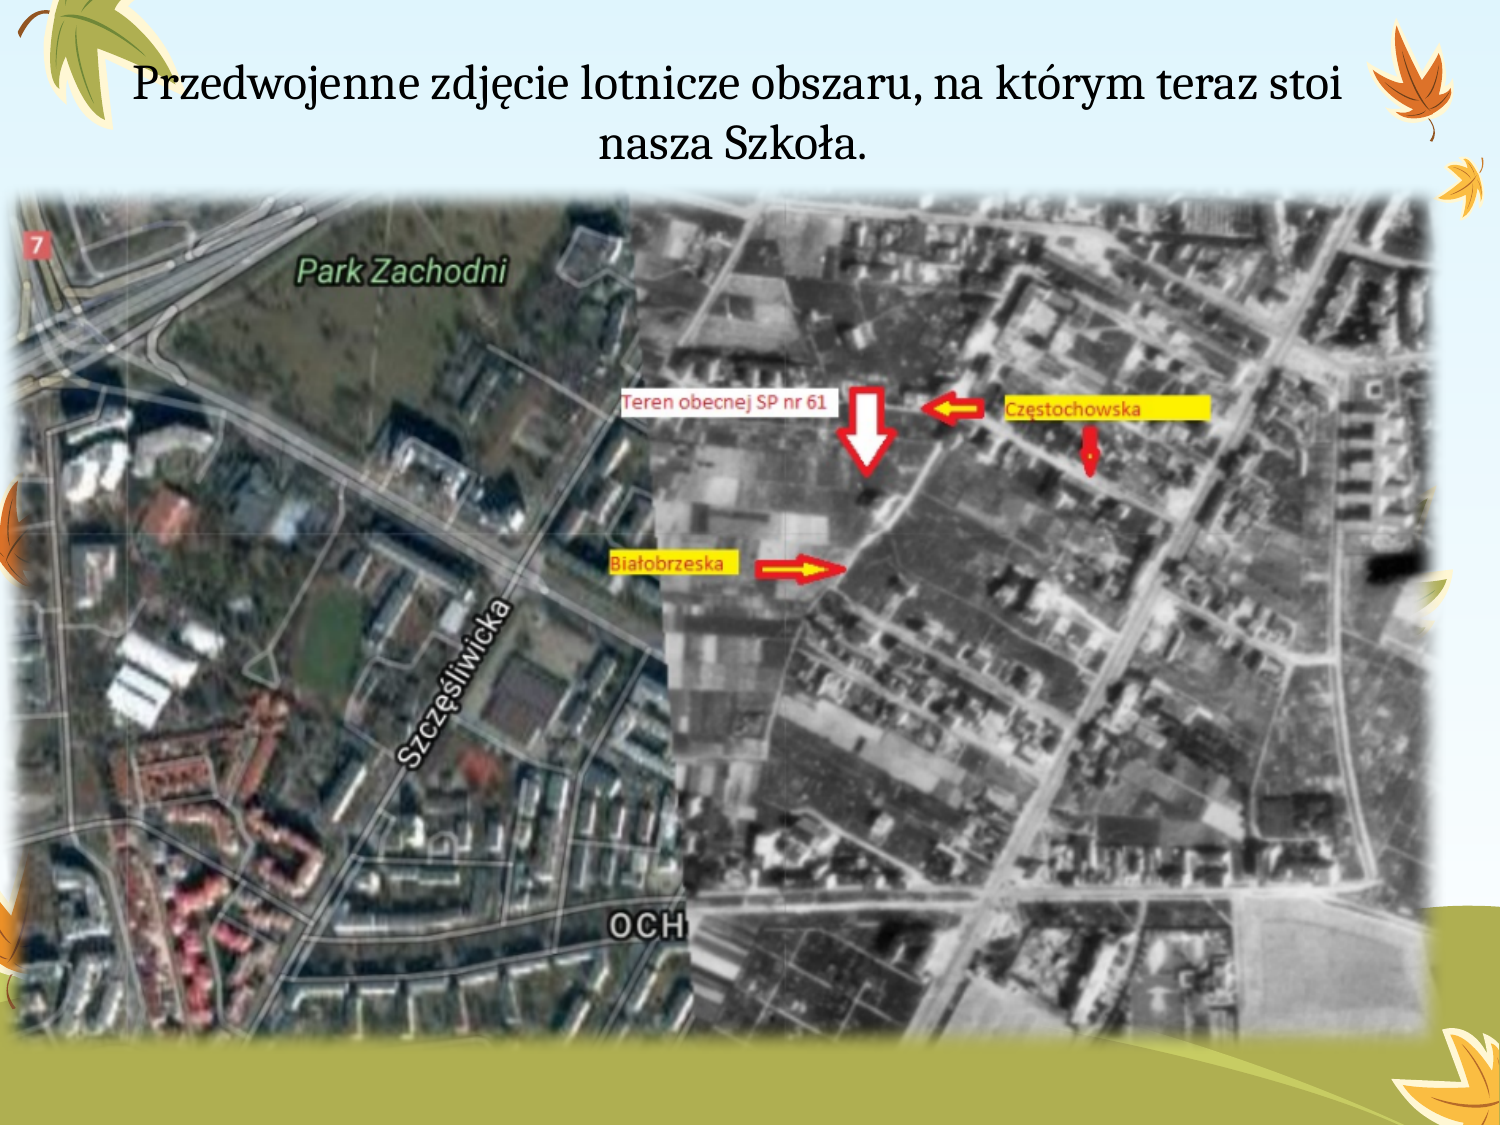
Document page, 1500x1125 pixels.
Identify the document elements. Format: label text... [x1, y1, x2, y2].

text_box Przedwojenne zdjęcie lotnicze obszaru, na którym teraz stoi nasza Szkoła. [76, 42, 1400, 178]
picture [0, 184, 1446, 1054]
